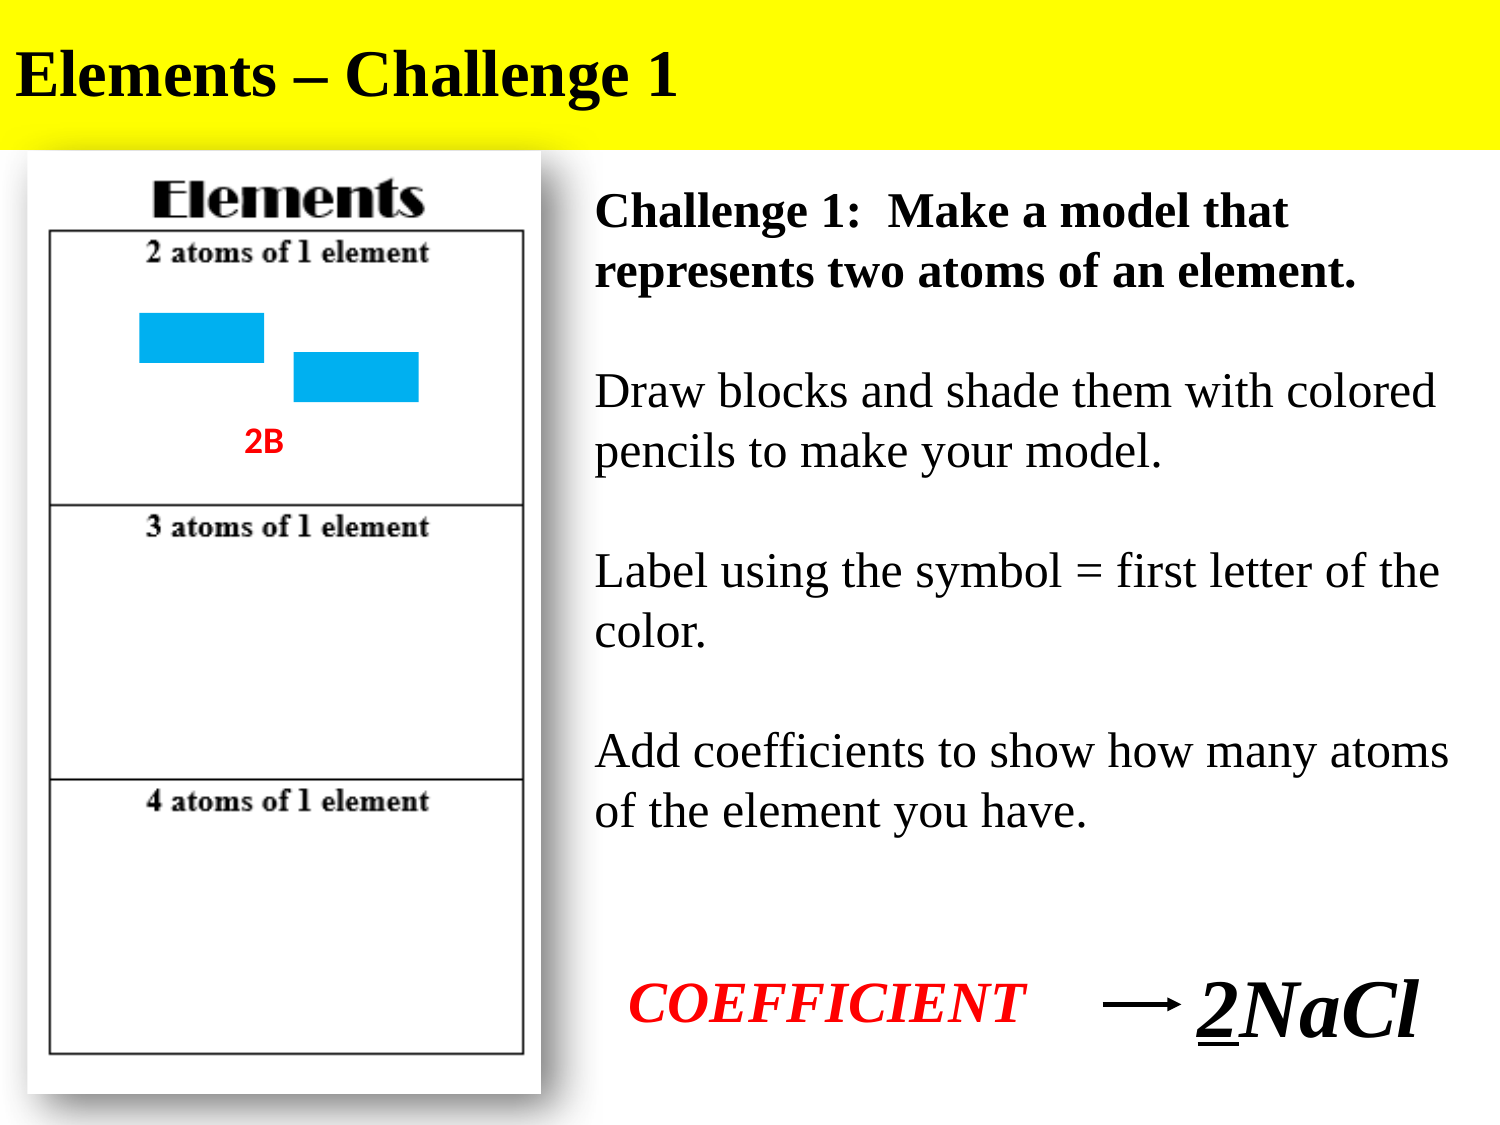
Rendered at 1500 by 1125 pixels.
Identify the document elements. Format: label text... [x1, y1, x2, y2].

text_box COEFFICIENT [614, 956, 1042, 1042]
title Elements – Challenge 1 [0, 0, 1500, 150]
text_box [139, 312, 419, 403]
picture [27, 151, 541, 1094]
text_box 2NaCl [1182, 946, 1435, 1061]
text_box Challenge 1: Make a model that represents two atoms of an element. Draw blocks and shade them with colored pencils to make your model. Label using the symbol = first letter of the color. Add coefficients to show how many atoms of the element you have. [585, 169, 1473, 1025]
